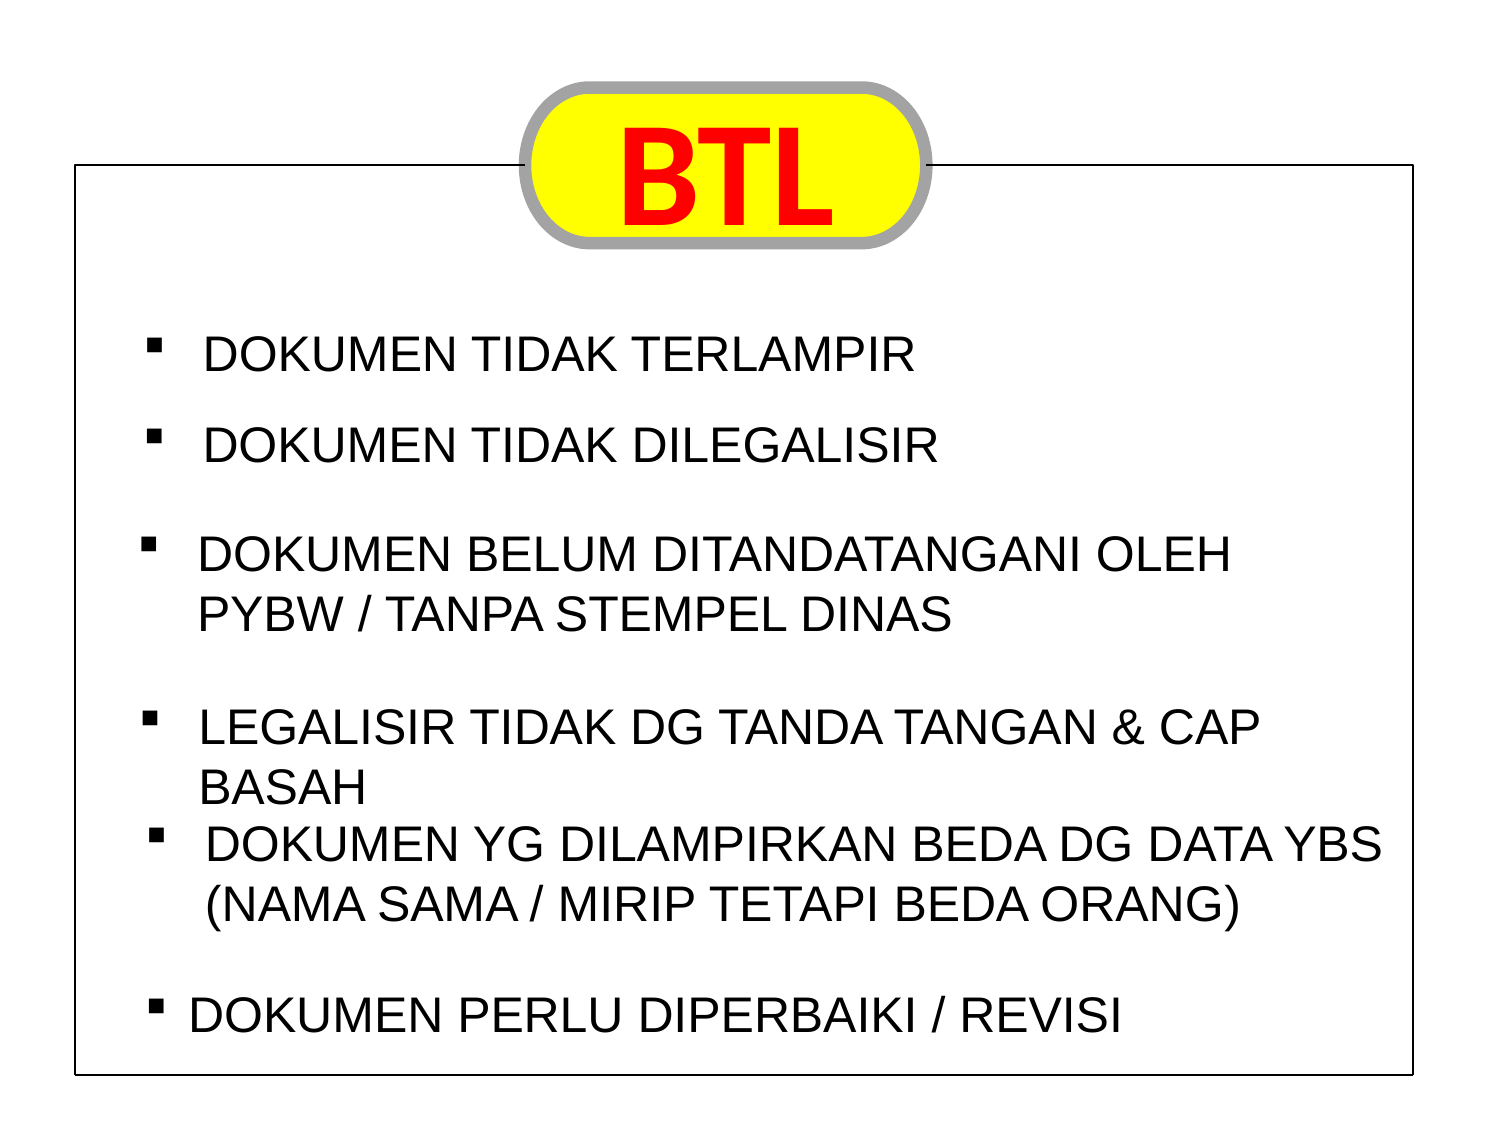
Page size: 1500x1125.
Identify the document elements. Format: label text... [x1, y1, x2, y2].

text_box DOKUMEN TIDAK DILEGALISIR [536, 405, 923, 480]
text_box DOKUMEN TIDAK TERLAMPIR [536, 314, 923, 389]
text_box DOKUMEN BELUM DITANDATANGANI OLEH PYBW / TANPA STEMPEL DINAS [536, 513, 923, 649]
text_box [925, 164, 1414, 1068]
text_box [74, 164, 526, 1074]
text_box DOKUMEN YG DILAMPIRKAN BEDA DG DATA YBS (NAMA SAMA / MIRIP TETAPI BEDA ORANG) [536, 804, 923, 940]
text_box DOKUMEN PERLU DIPERBAIKI / REVISI [536, 974, 923, 1050]
text_box BTL [523, 85, 929, 246]
text_box LEGALISIR TIDAK DG TANDA TANGAN & CAP BASAH [536, 686, 923, 804]
